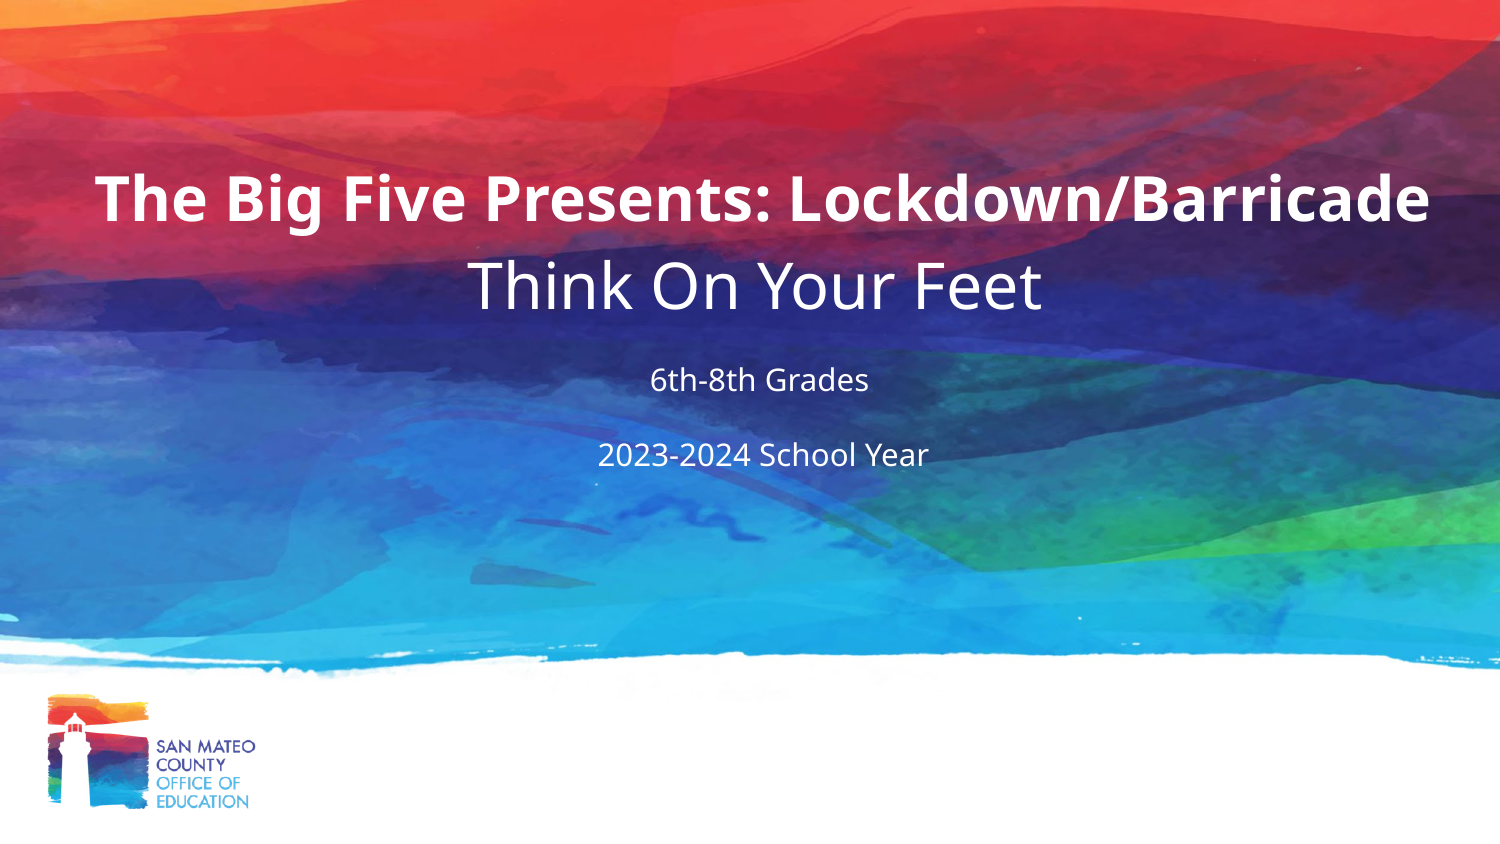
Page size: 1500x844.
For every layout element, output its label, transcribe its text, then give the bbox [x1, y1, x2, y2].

text_box The Big Five Presents: Lockdown/Barricade Think On Your Feet 6th-8th Grades 2023-2024 School Year Curriculum/Implementation Deck [70, 72, 1457, 844]
picture [0, 0, 1500, 844]
